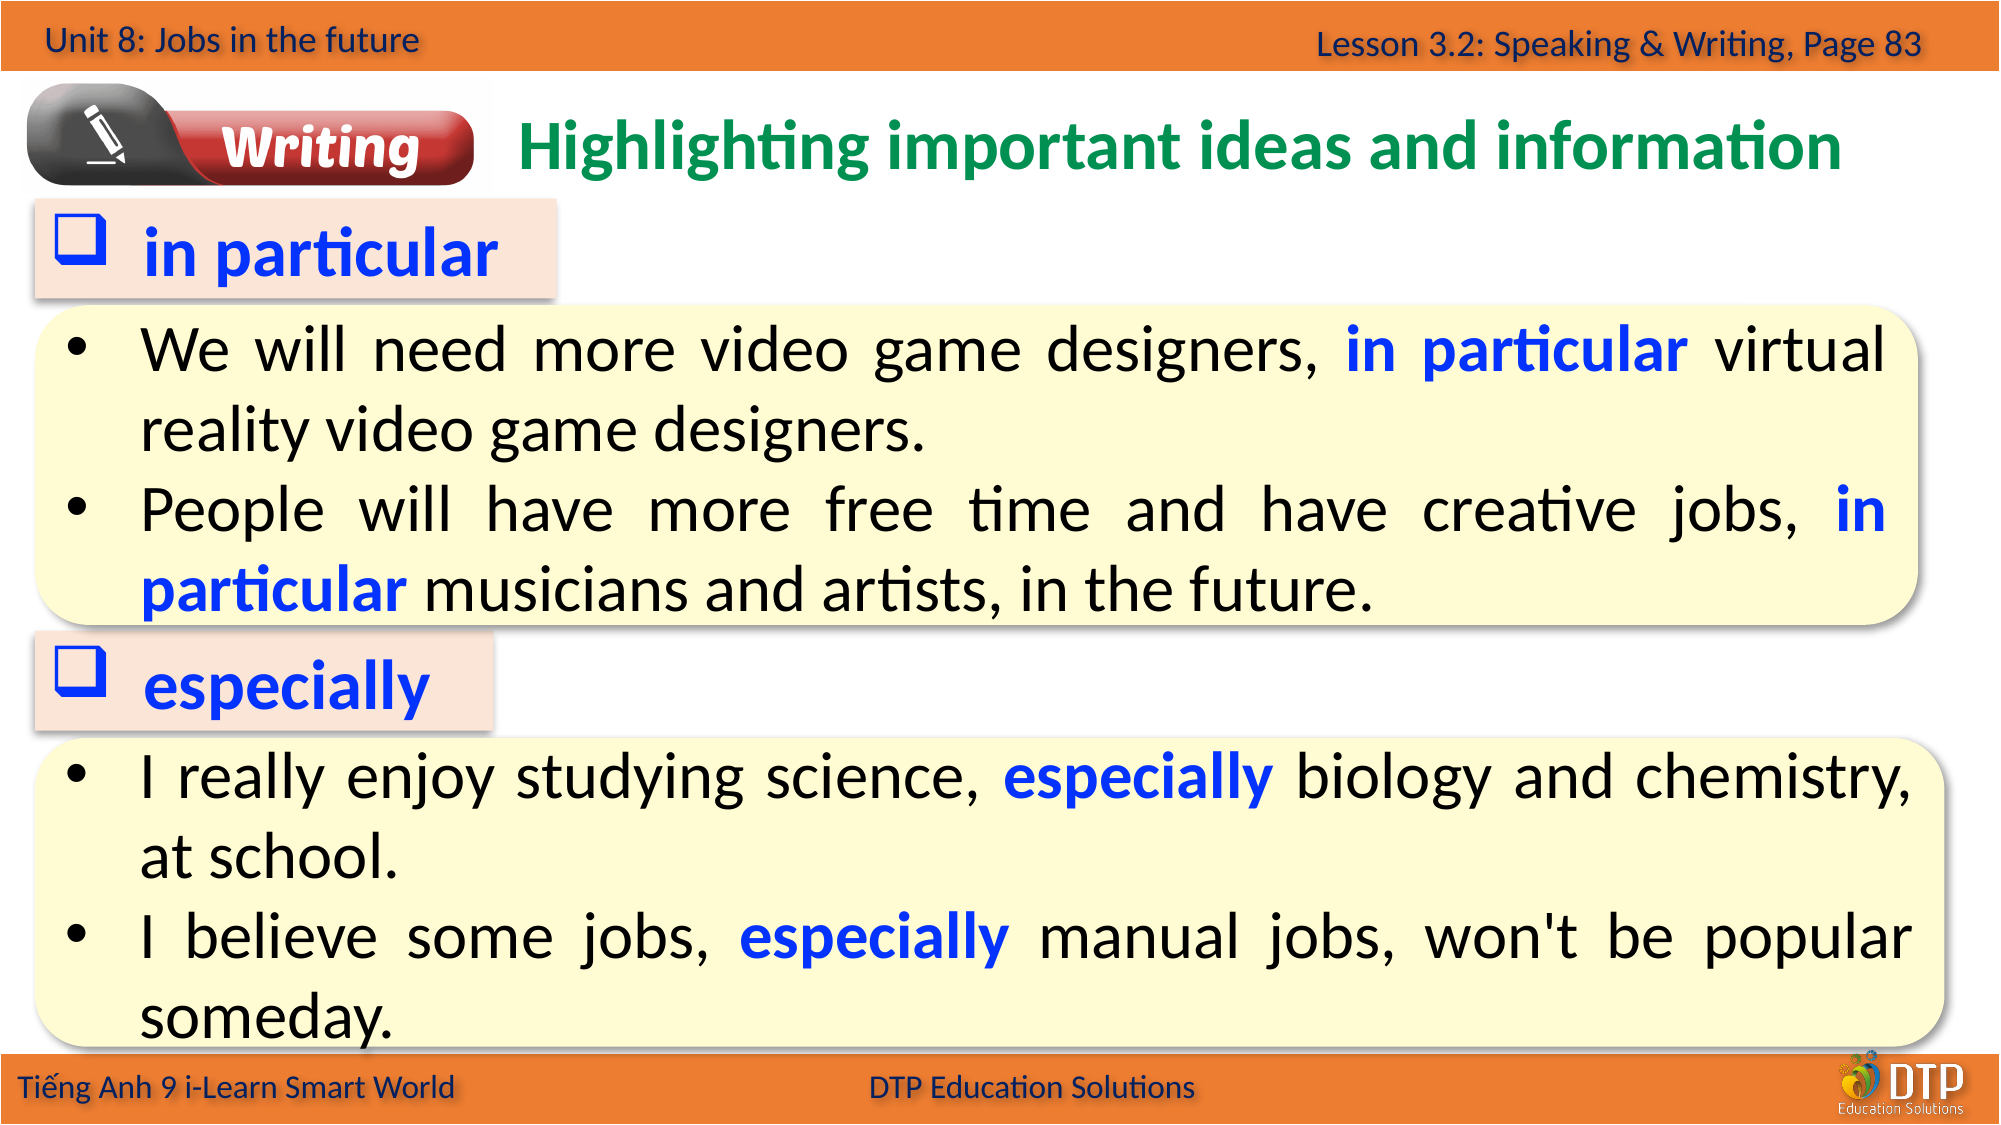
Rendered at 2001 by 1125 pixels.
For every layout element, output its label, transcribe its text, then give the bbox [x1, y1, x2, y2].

picture [1839, 1050, 1963, 1114]
text_box in particular [35, 198, 557, 299]
text_box Highlighting important ideas and information [503, 91, 2000, 276]
text_box I really enjoy studying science, especially biology and chemistry, at school. I believe some jobs, especially manual jobs, won't be popular someday. [33, 736, 1946, 1048]
text_box We will need more video game designers, in particular virtual reality video game designers. People will have more free time and have creative jobs, in particular musicians and artists, in the future. [33, 304, 1919, 626]
text_box especially [35, 630, 494, 731]
picture [20, 76, 494, 194]
